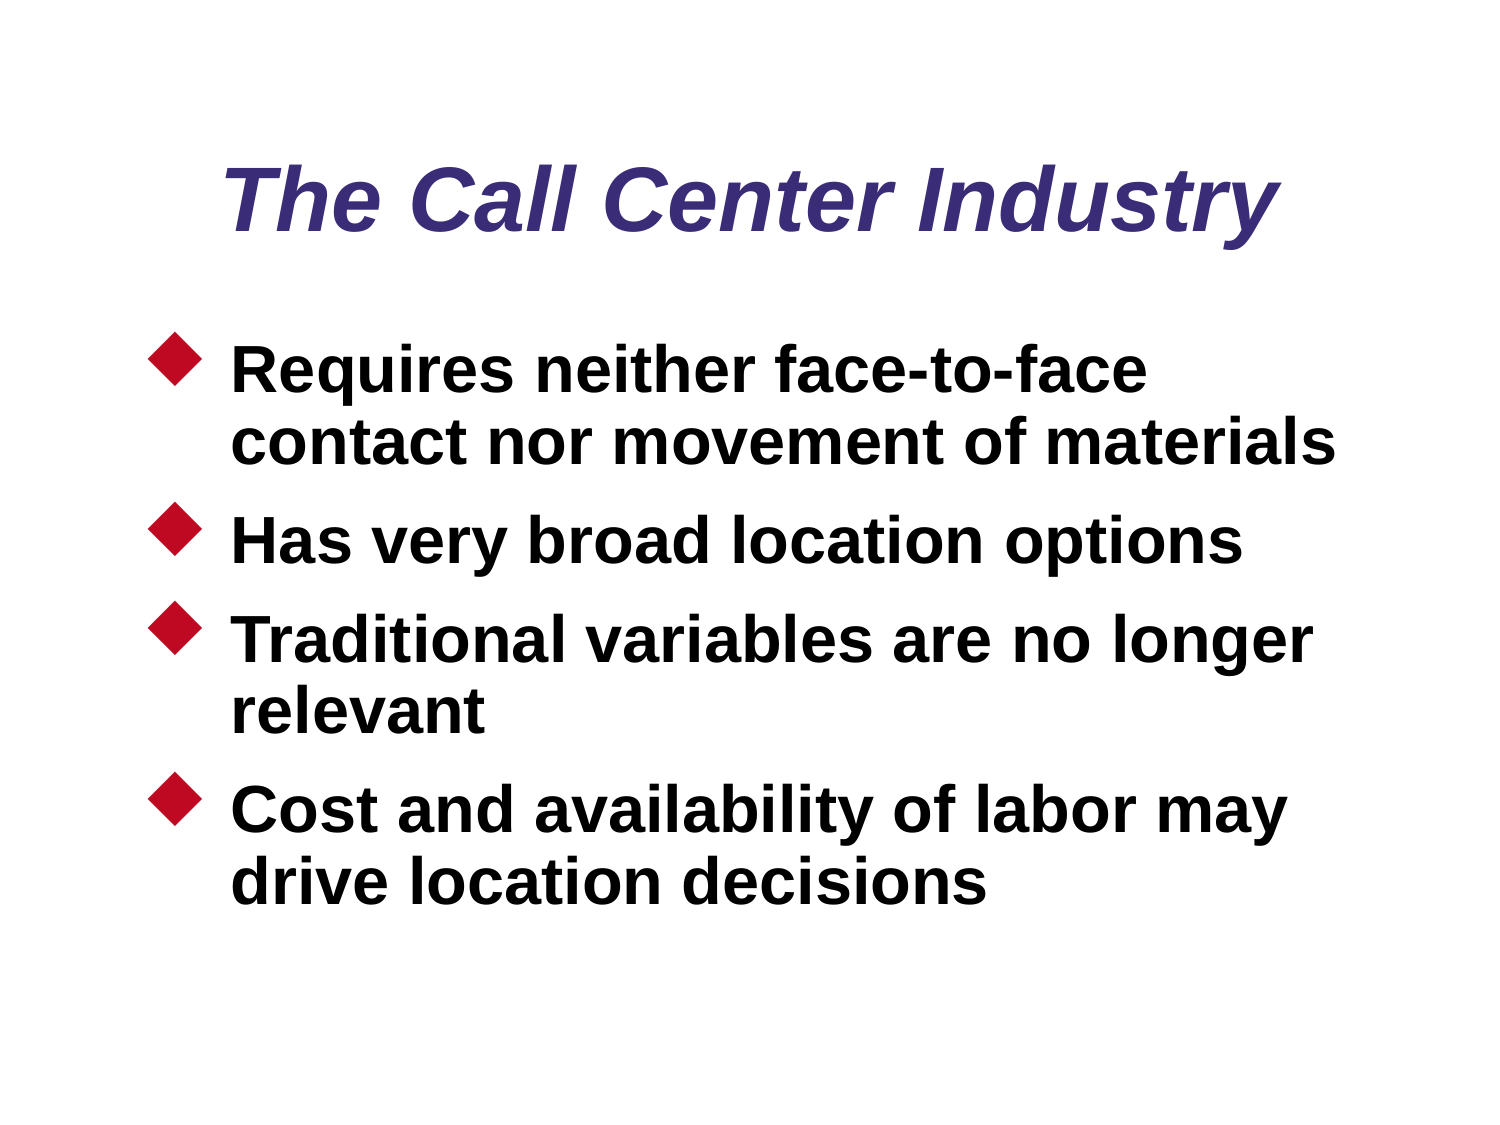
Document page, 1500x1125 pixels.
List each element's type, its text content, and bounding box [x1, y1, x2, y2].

title The Call Center Industry [112, 99, 1388, 311]
text_box Requires neither face-to-face contact nor movement of materials Has very broad location options Traditional variables are no longer relevant Cost and availability of labor may drive location decisions [127, 328, 1376, 927]
